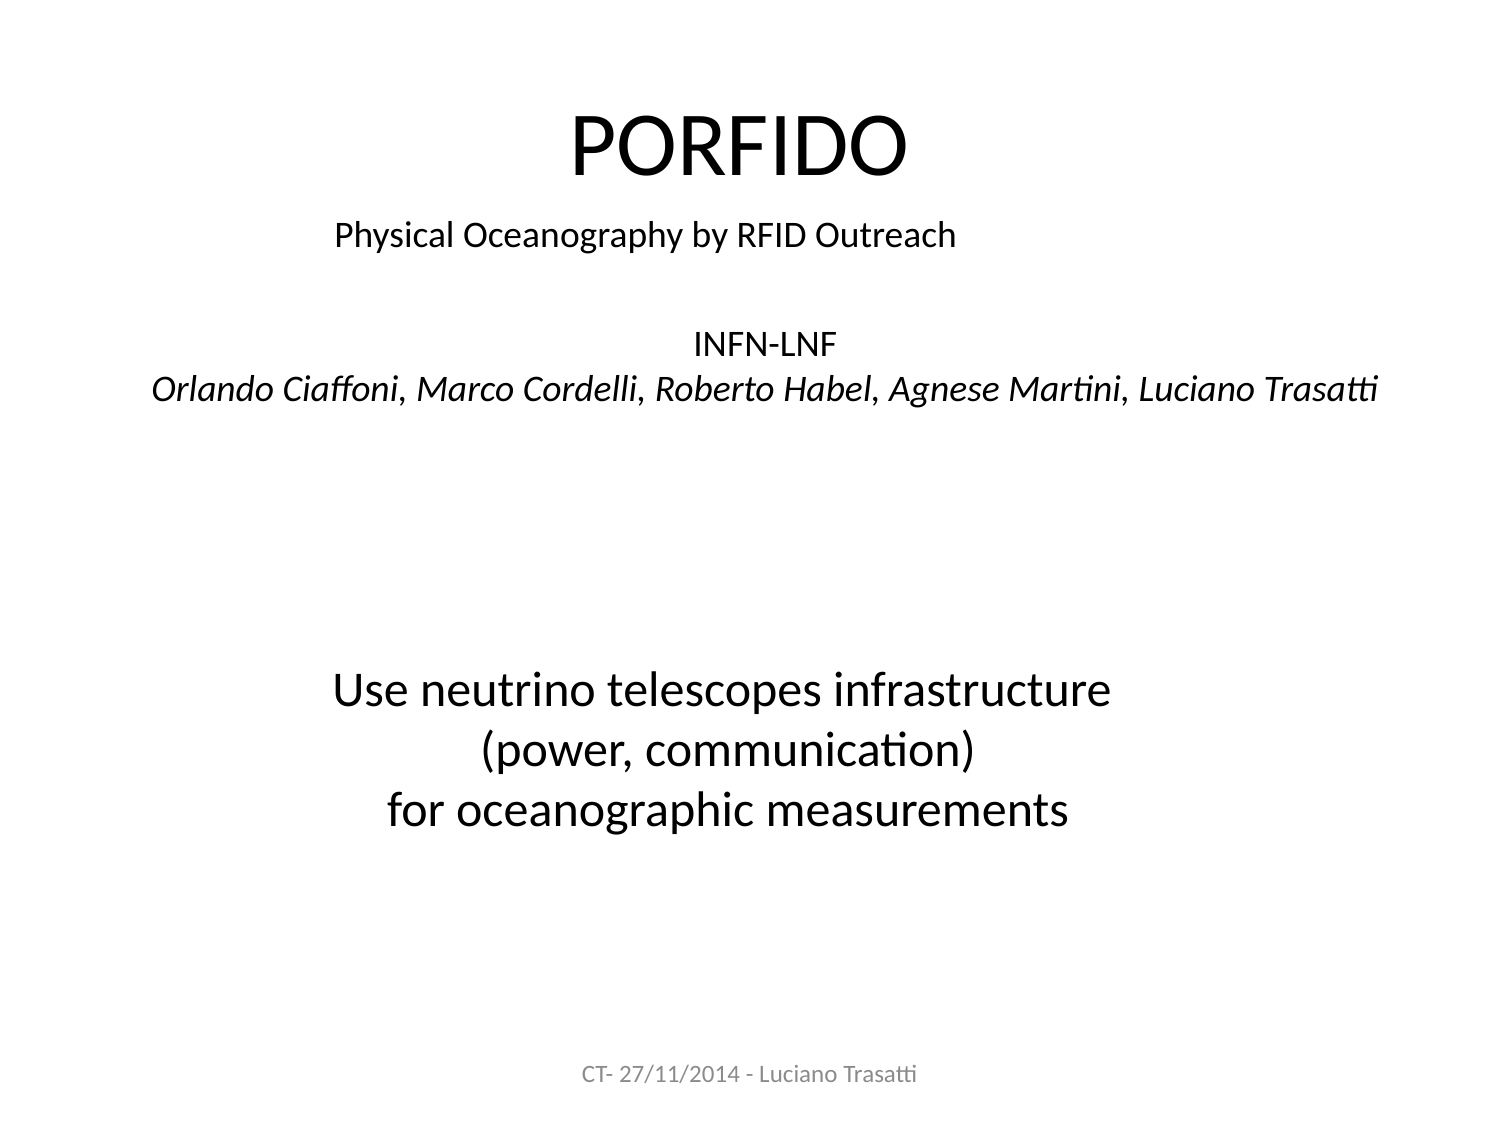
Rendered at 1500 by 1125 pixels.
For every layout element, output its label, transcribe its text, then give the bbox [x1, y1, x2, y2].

text_box Use neutrino telescopes infrastructure (power, communication) for oceanographic measurements [317, 604, 1139, 844]
title PORFIDO [75, 45, 1425, 233]
text_box Physical Oceanography by RFID Outreach [319, 202, 1199, 262]
footer CT- 27/11/2014 - Luciano Trasatti [512, 1042, 988, 1103]
text_box INFN-LNF Orlando Ciaffoni, Marco Cordelli, Roberto Habel, Agnese Martini, Luciano Trasatti [136, 311, 1394, 417]
